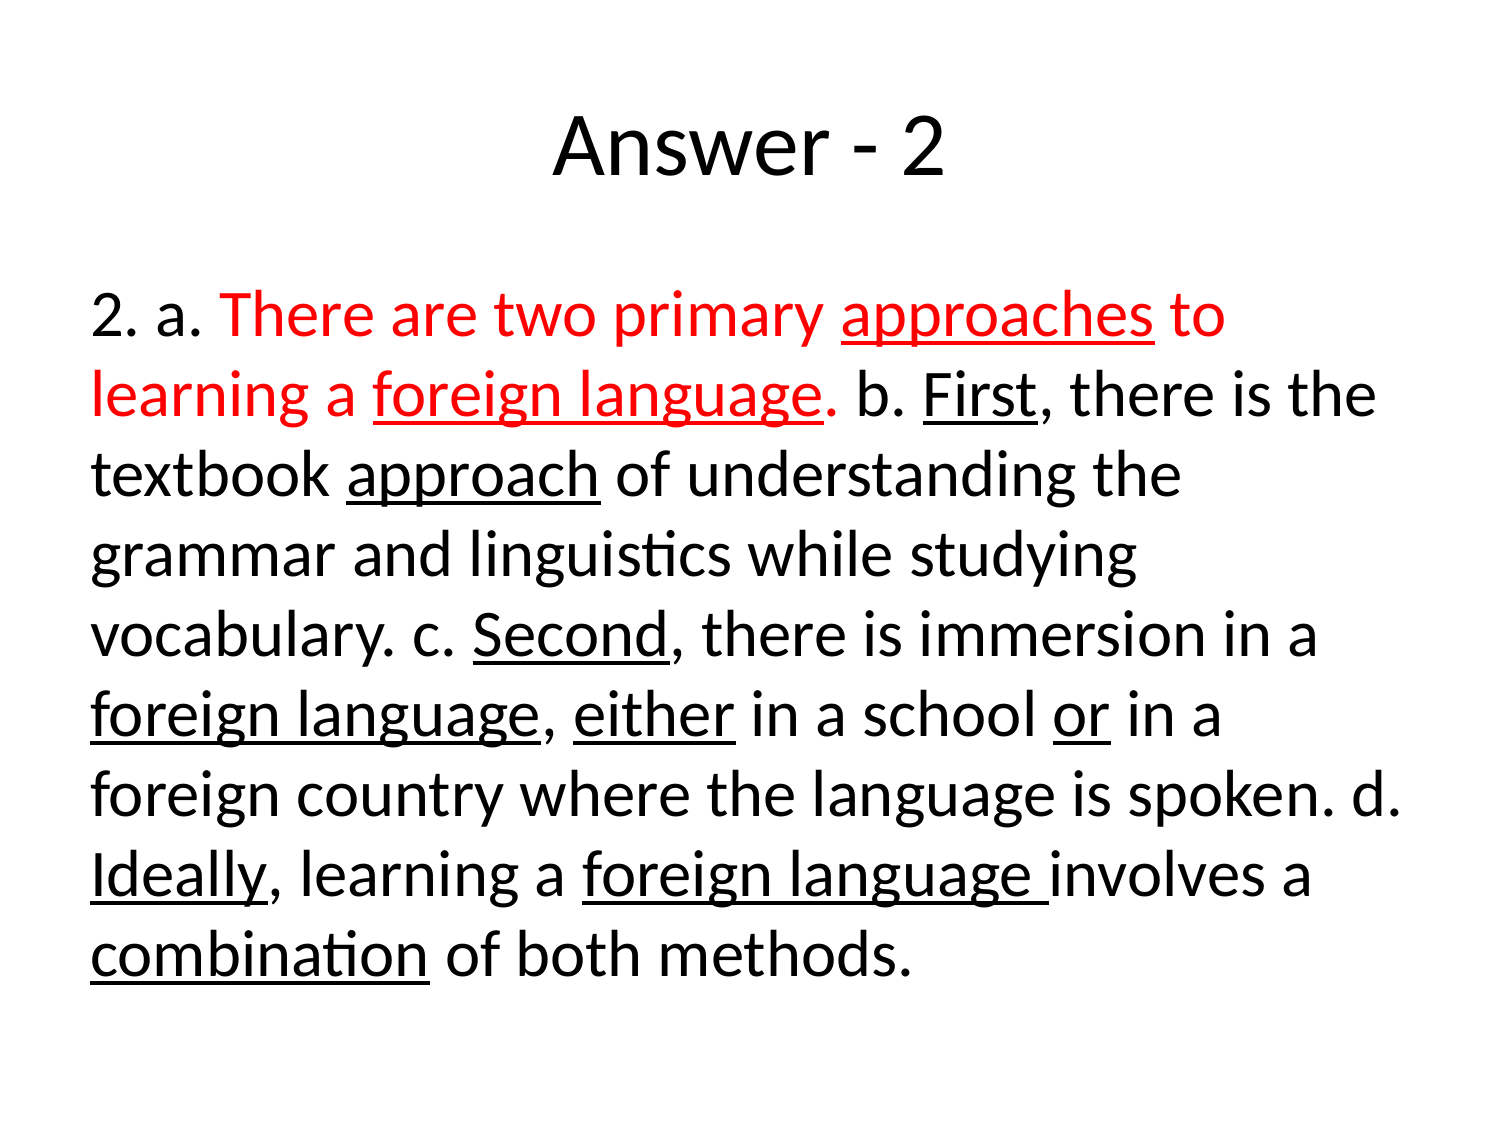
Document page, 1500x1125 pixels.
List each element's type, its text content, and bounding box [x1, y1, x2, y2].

title Answer - 2 [75, 45, 1425, 233]
list 2. a. There are two primary approaches to learning a foreign language. b. First, there is the textbook approach of understanding the grammar and linguistics while studying vocabulary. c. Second, there is immersion in a foreign language, either in a school or in a foreign country where the language is spoken. d. Ideally, learning a foreign language involves a combination of both methods. [75, 262, 1425, 1005]
